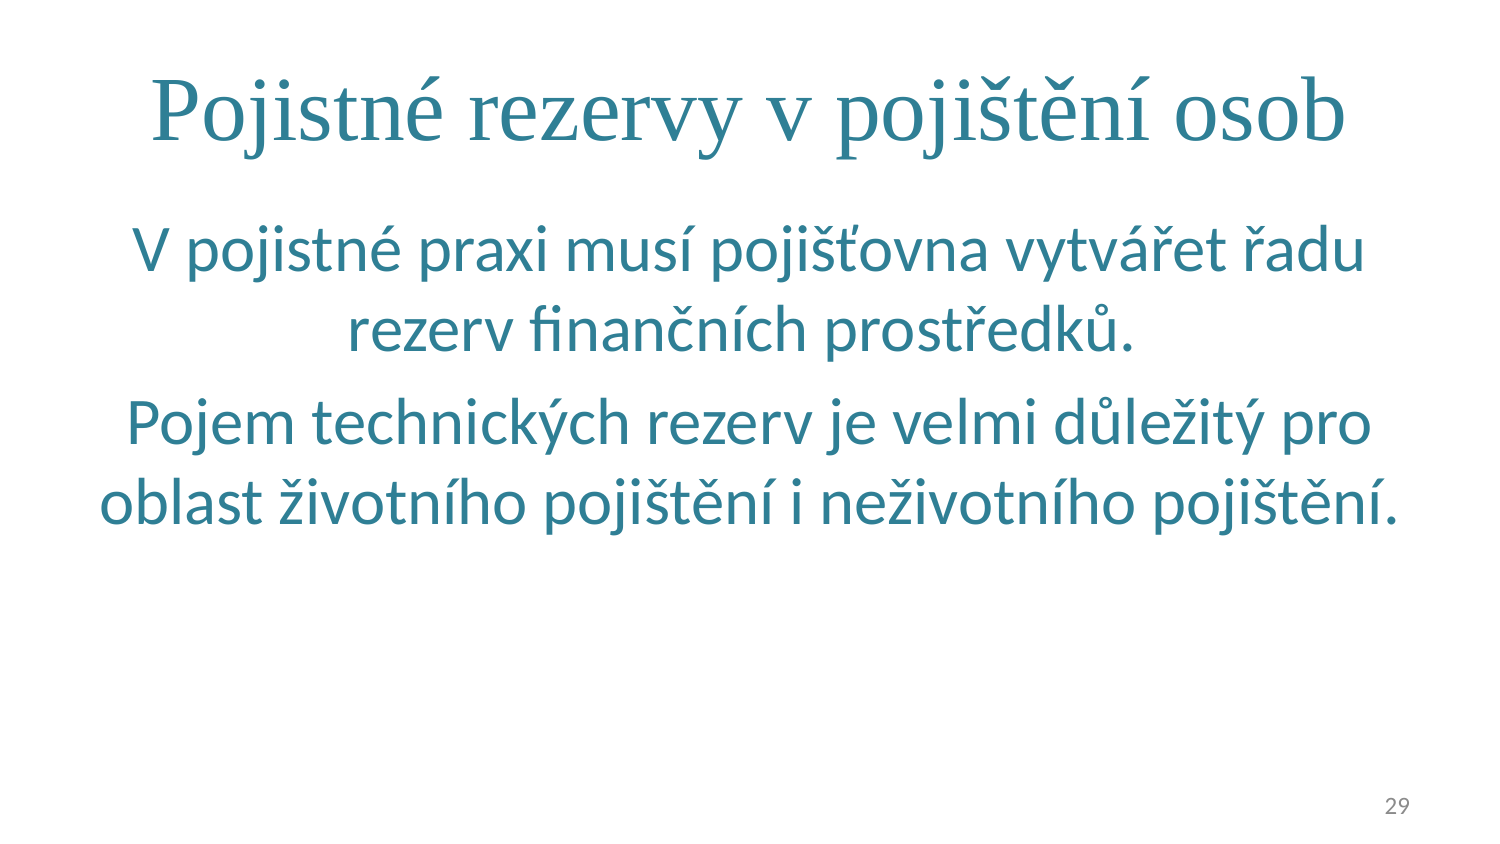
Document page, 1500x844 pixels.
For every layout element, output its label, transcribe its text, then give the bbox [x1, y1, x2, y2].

title Pojistné rezervy v pojištění osob [75, 33, 1425, 175]
slide_number 29 [1074, 782, 1425, 828]
list V pojistné praxi musí pojišťovna vytvářet řadu rezerv finančních prostředků. Pojem technických rezerv je velmi důležitý pro oblast životního pojištění i neživotního pojištění. [75, 196, 1425, 754]
